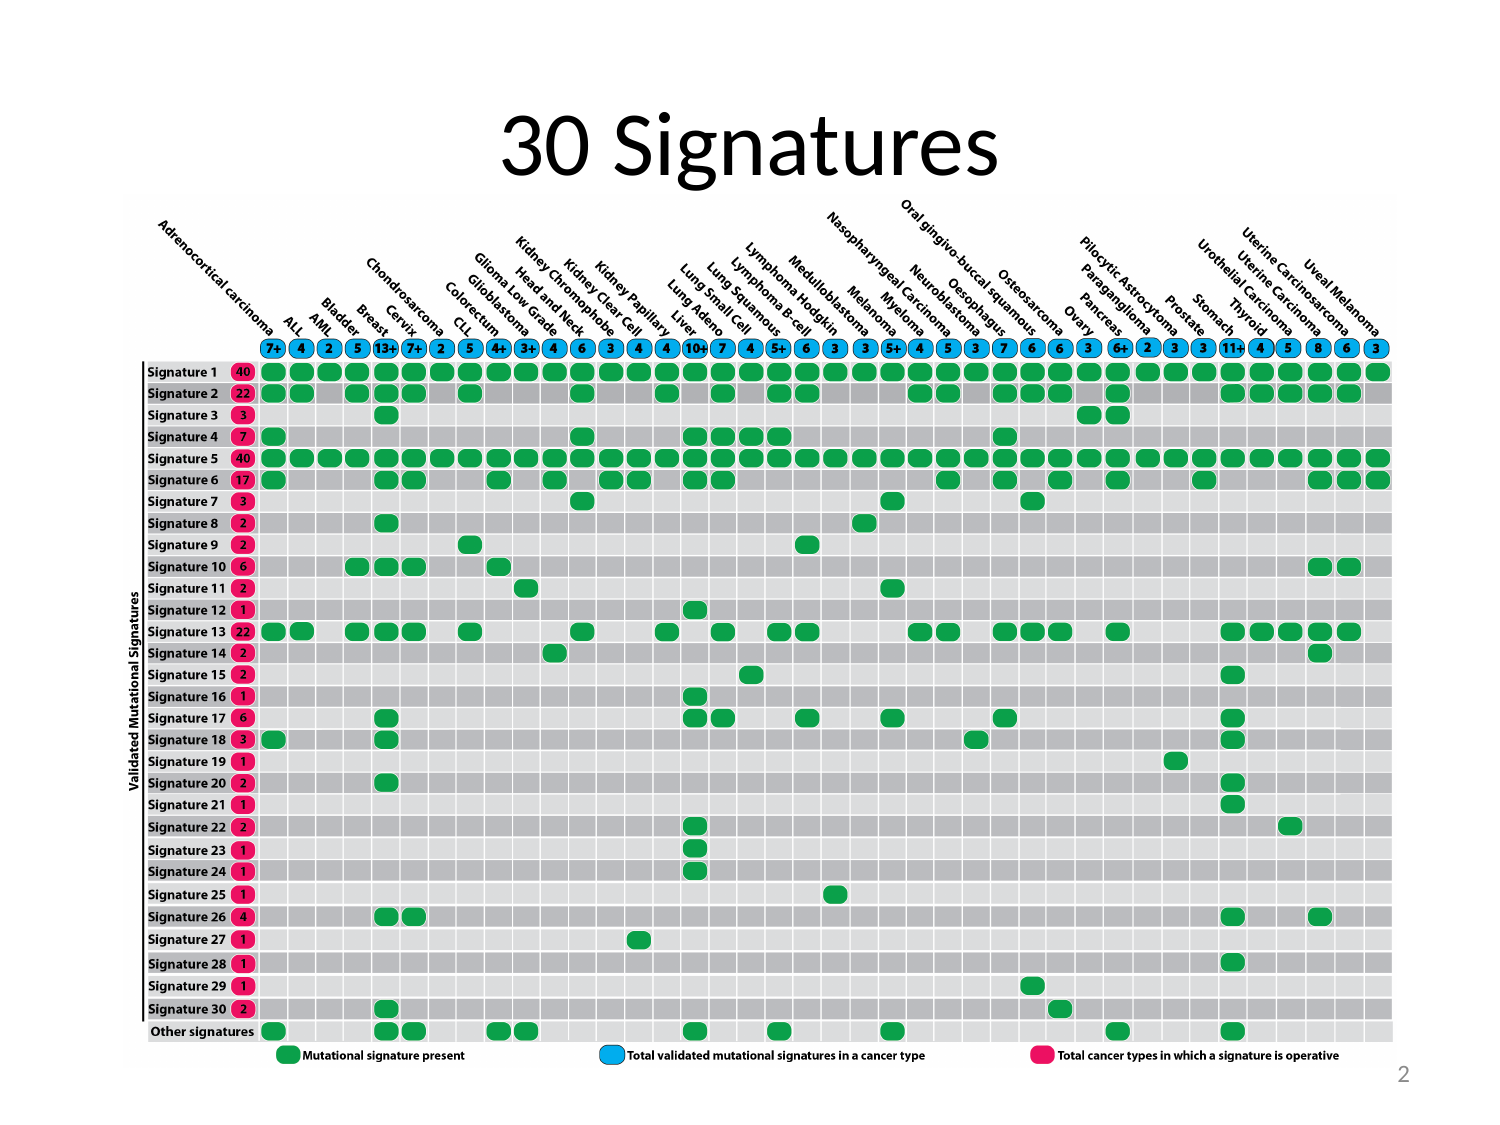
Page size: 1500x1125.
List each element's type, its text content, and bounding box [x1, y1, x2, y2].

picture [122, 194, 1397, 1068]
title 30 Signatures [75, 45, 1425, 233]
slide_number 2 [1074, 1042, 1425, 1103]
